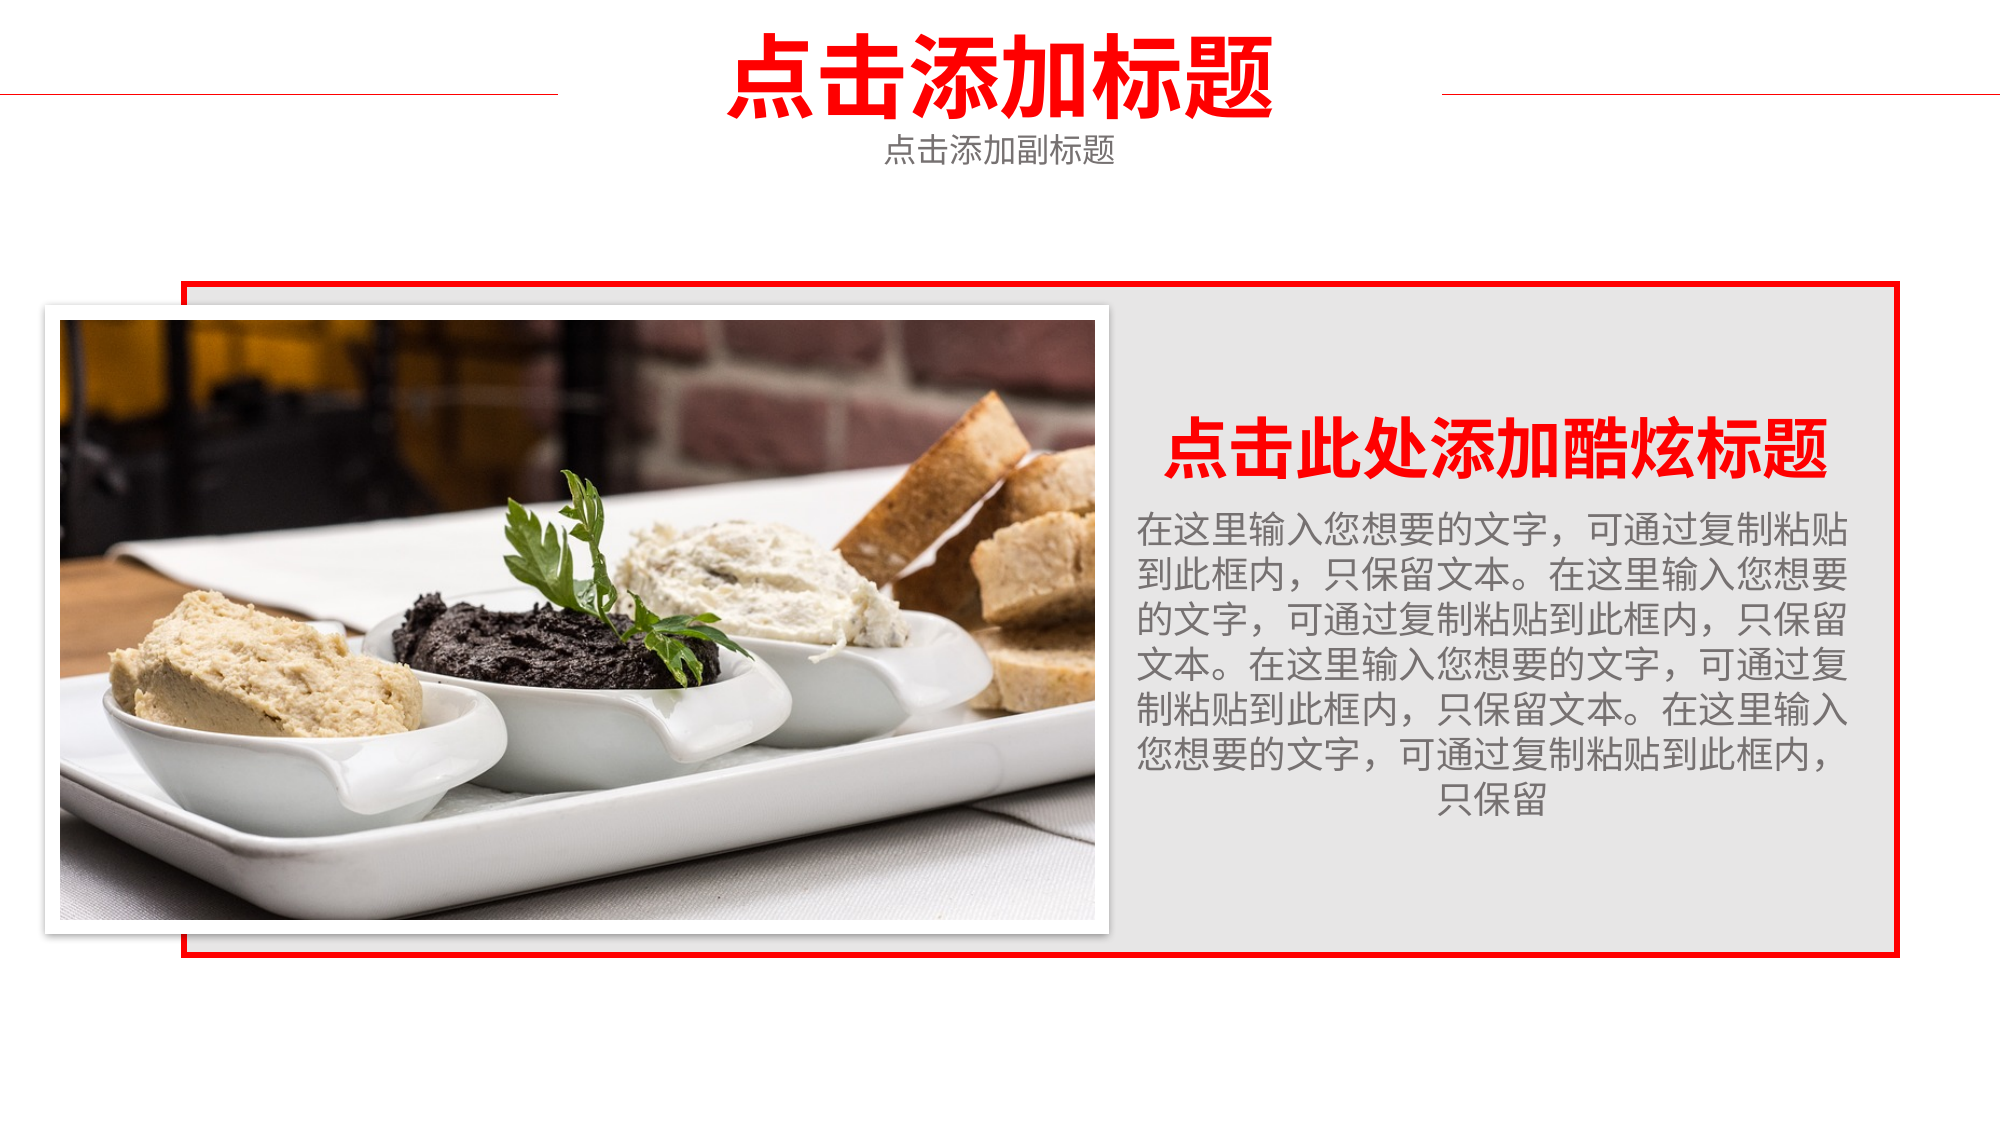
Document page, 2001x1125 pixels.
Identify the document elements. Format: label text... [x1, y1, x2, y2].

text_box [183, 283, 1898, 399]
text_box 点击此处添加酷炫标题 [1095, 399, 1977, 495]
text_box 在这里输入您想要的文字，可通过复制粘贴到此框内，只保留文本。在这里输入您想要的文字，可通过复制粘贴到此框内，只保留文本。在这里输入您想要的文字，可通过复制粘贴到此框内，只保留文本。在这里输入您想要的文字，可通过复制粘贴到此框内，只保留 [1120, 498, 1866, 874]
picture [59, 319, 1095, 920]
text_box [183, 495, 1898, 956]
text_box 点击添加标题 点击添加副标题 [0, 0, 2000, 190]
